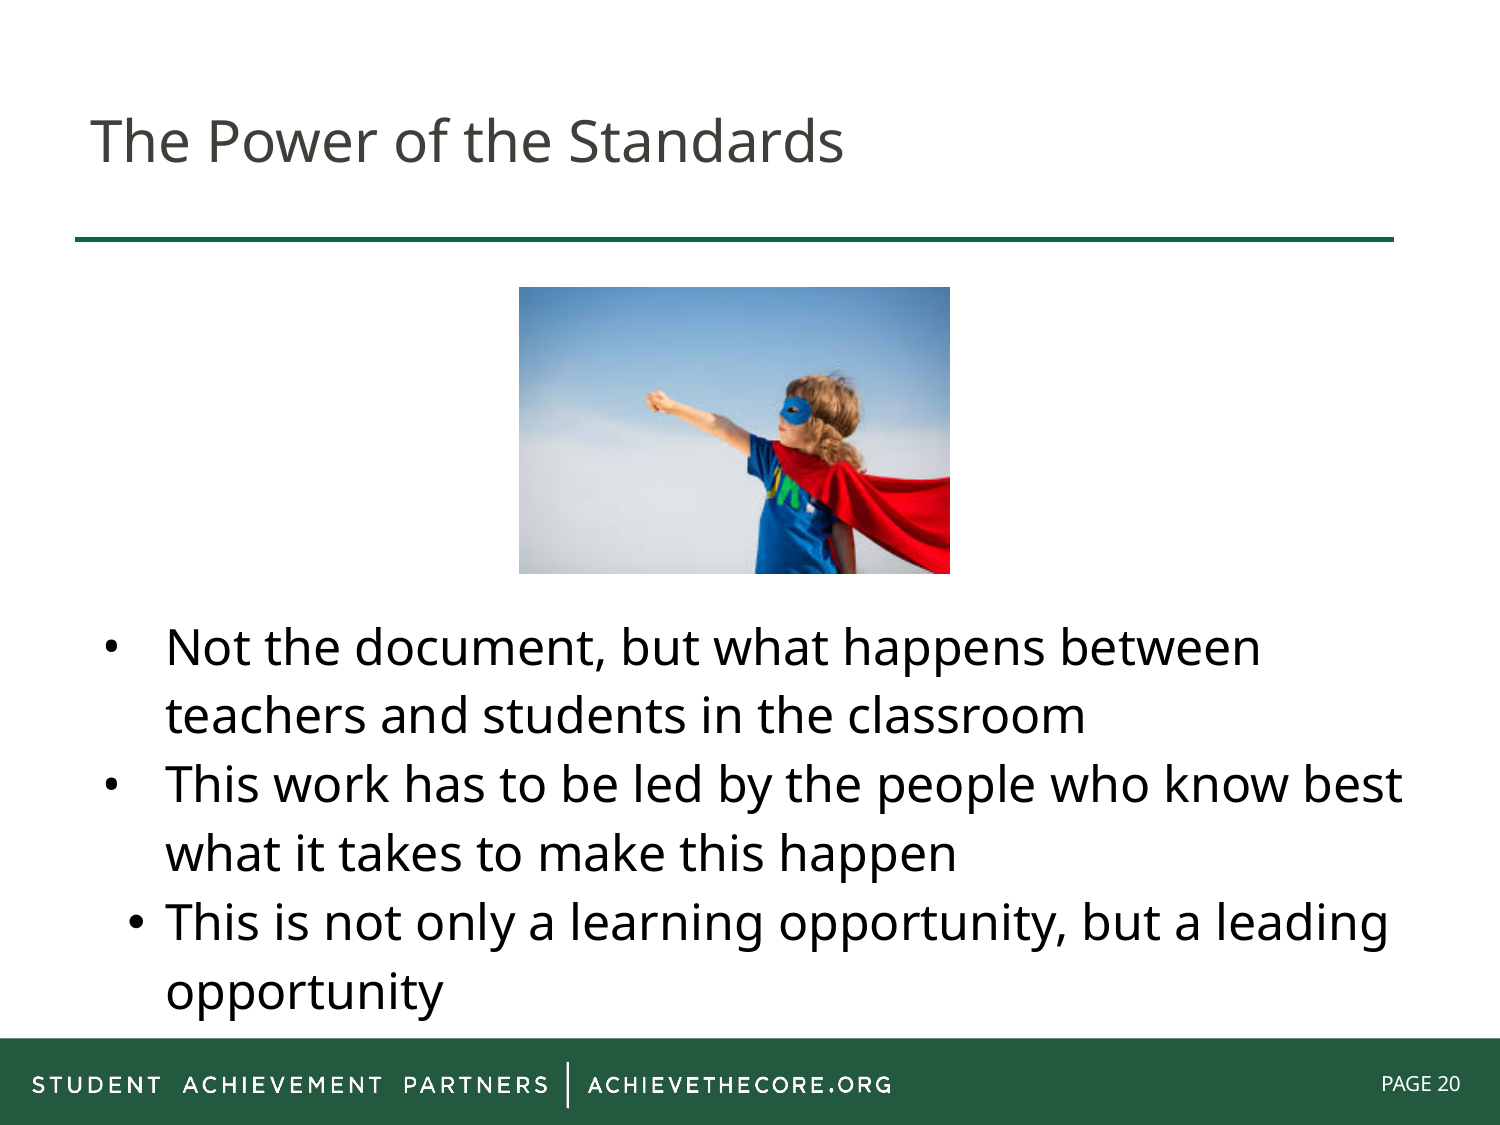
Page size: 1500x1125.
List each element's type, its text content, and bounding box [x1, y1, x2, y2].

picture [12, 1055, 911, 1112]
list Not the document, but what happens between teachers and students in the classroom This work has to be led by the people who know best what it takes to make this happen This is not only a learning opportunity, but a leading opportunity [75, 262, 1425, 1005]
title The Power of the Standards [75, 45, 1425, 233]
picture [519, 287, 950, 574]
